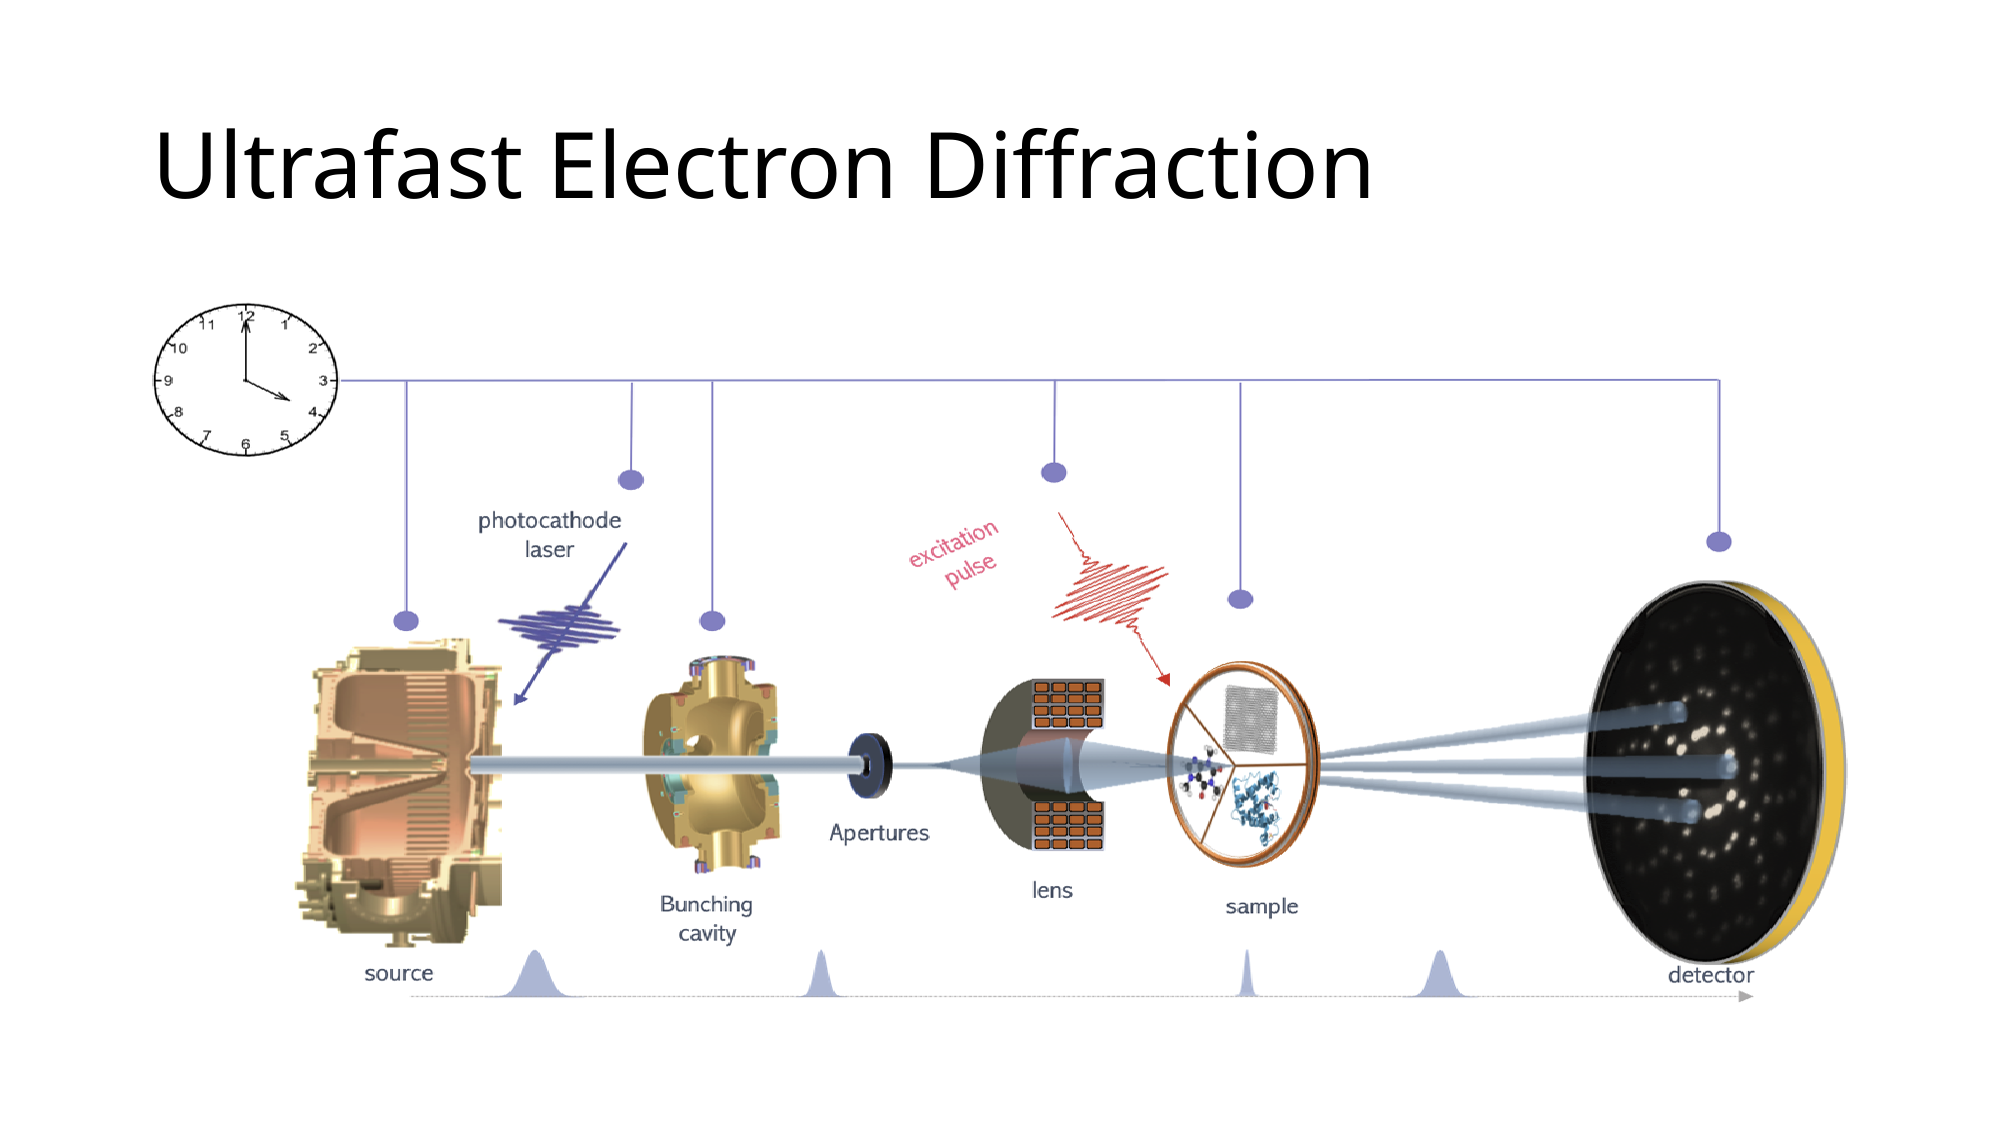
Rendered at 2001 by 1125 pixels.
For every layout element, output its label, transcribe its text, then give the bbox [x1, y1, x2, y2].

picture [149, 299, 1851, 1004]
title Ultrafast Electron Diffraction [137, 59, 1863, 278]
